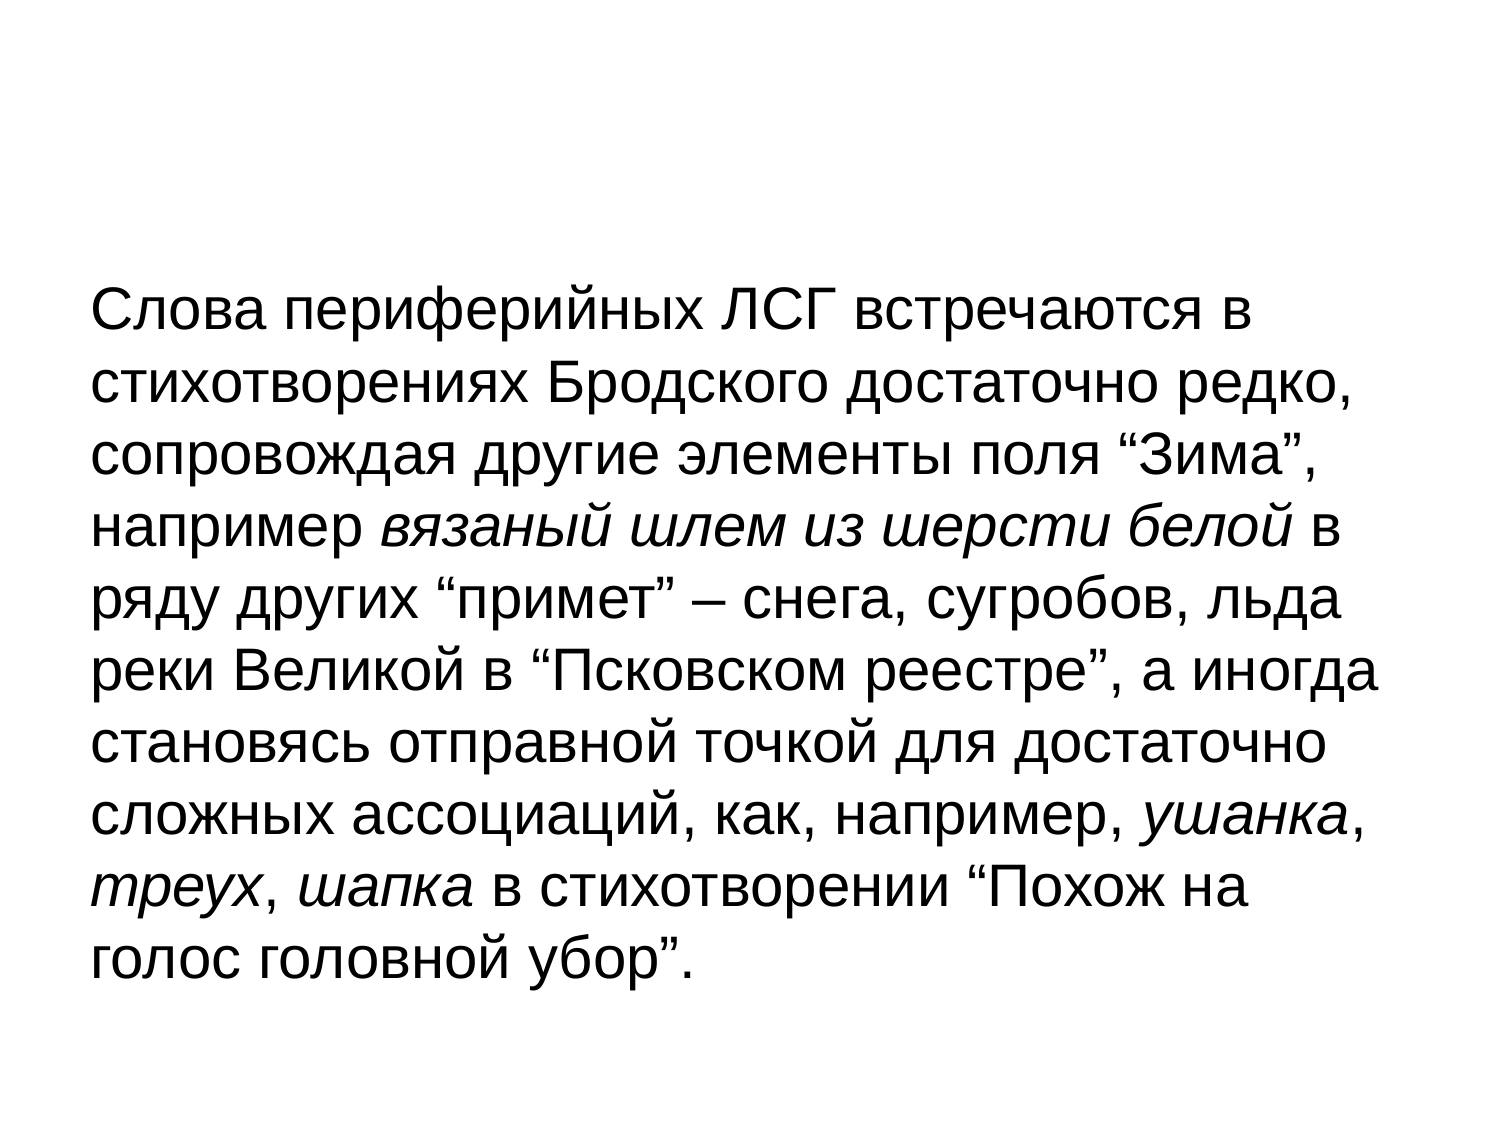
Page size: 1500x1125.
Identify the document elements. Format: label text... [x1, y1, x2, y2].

list Слова периферийных ЛСГ встречаются в стихотворениях Бродского достаточно редко, сопровождая другие элементы поля “Зима”, например вязаный шлем из шерсти белой в ряду других “примет” – снега, сугробов, льда реки Великой в “Псковском реестре”, а иногда становясь отправной точкой для достаточно сложных ассоциаций, как, например, ушанка, треух, шапка в стихотворении “Похож на голос головной убор”. [75, 262, 1425, 1005]
